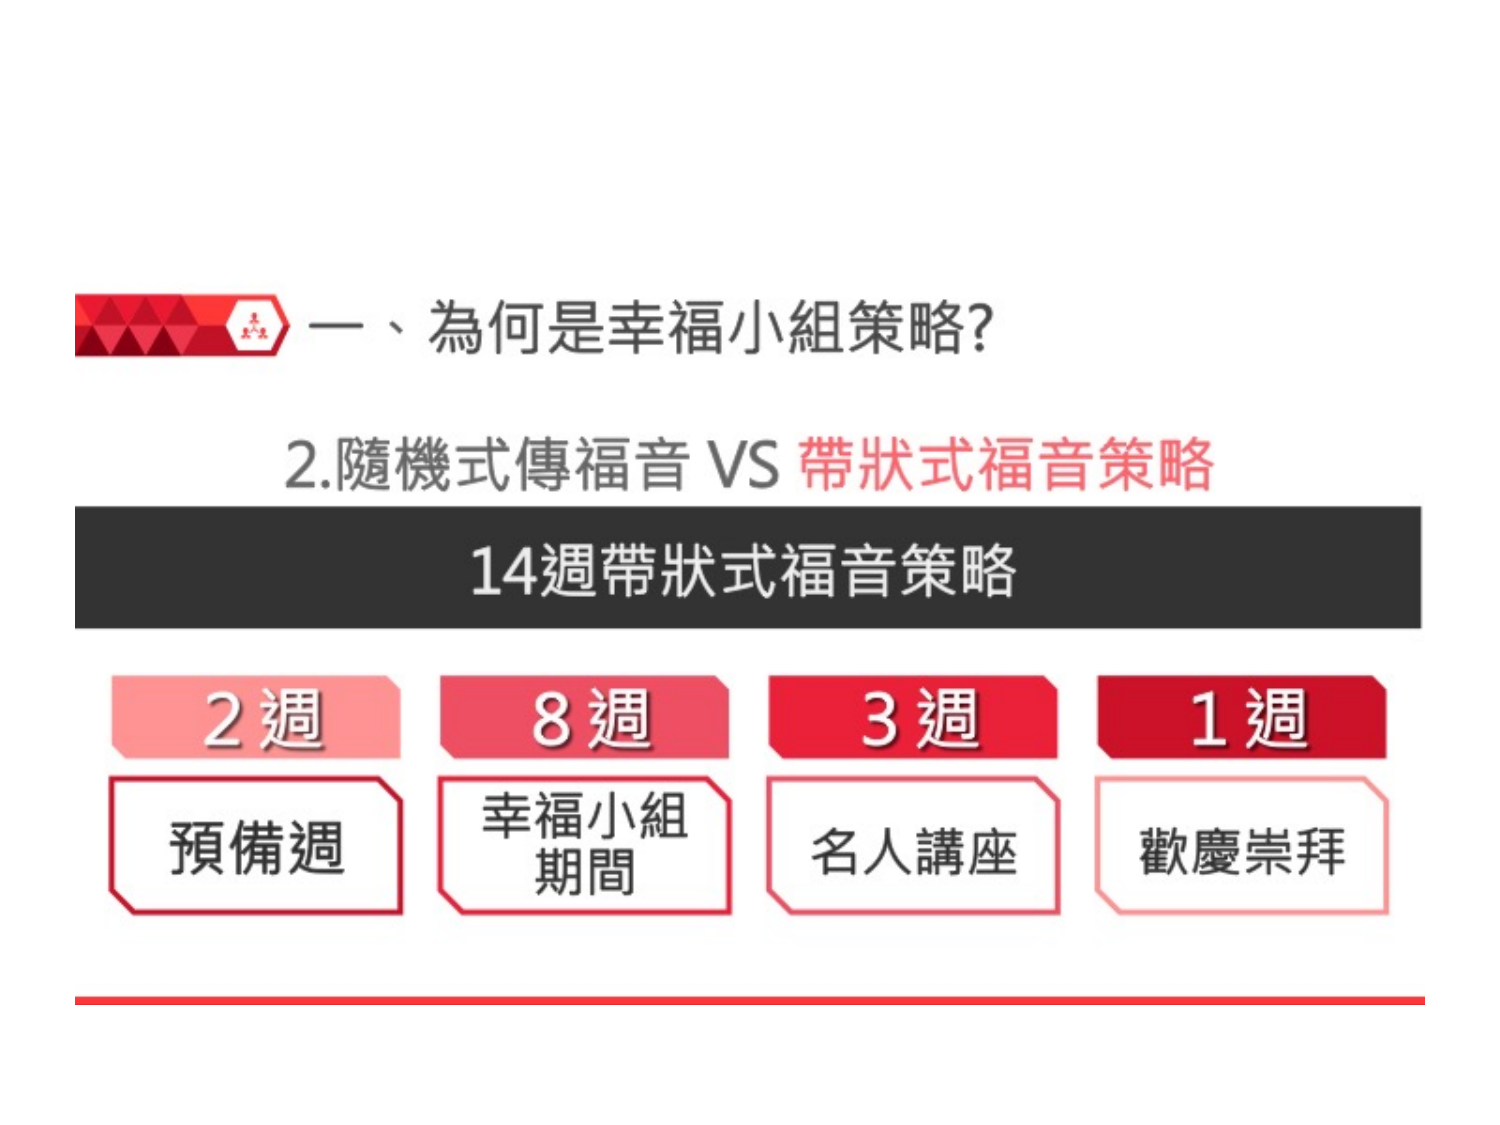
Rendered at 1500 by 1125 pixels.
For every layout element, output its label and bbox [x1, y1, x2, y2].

list [74, 262, 1426, 1006]
